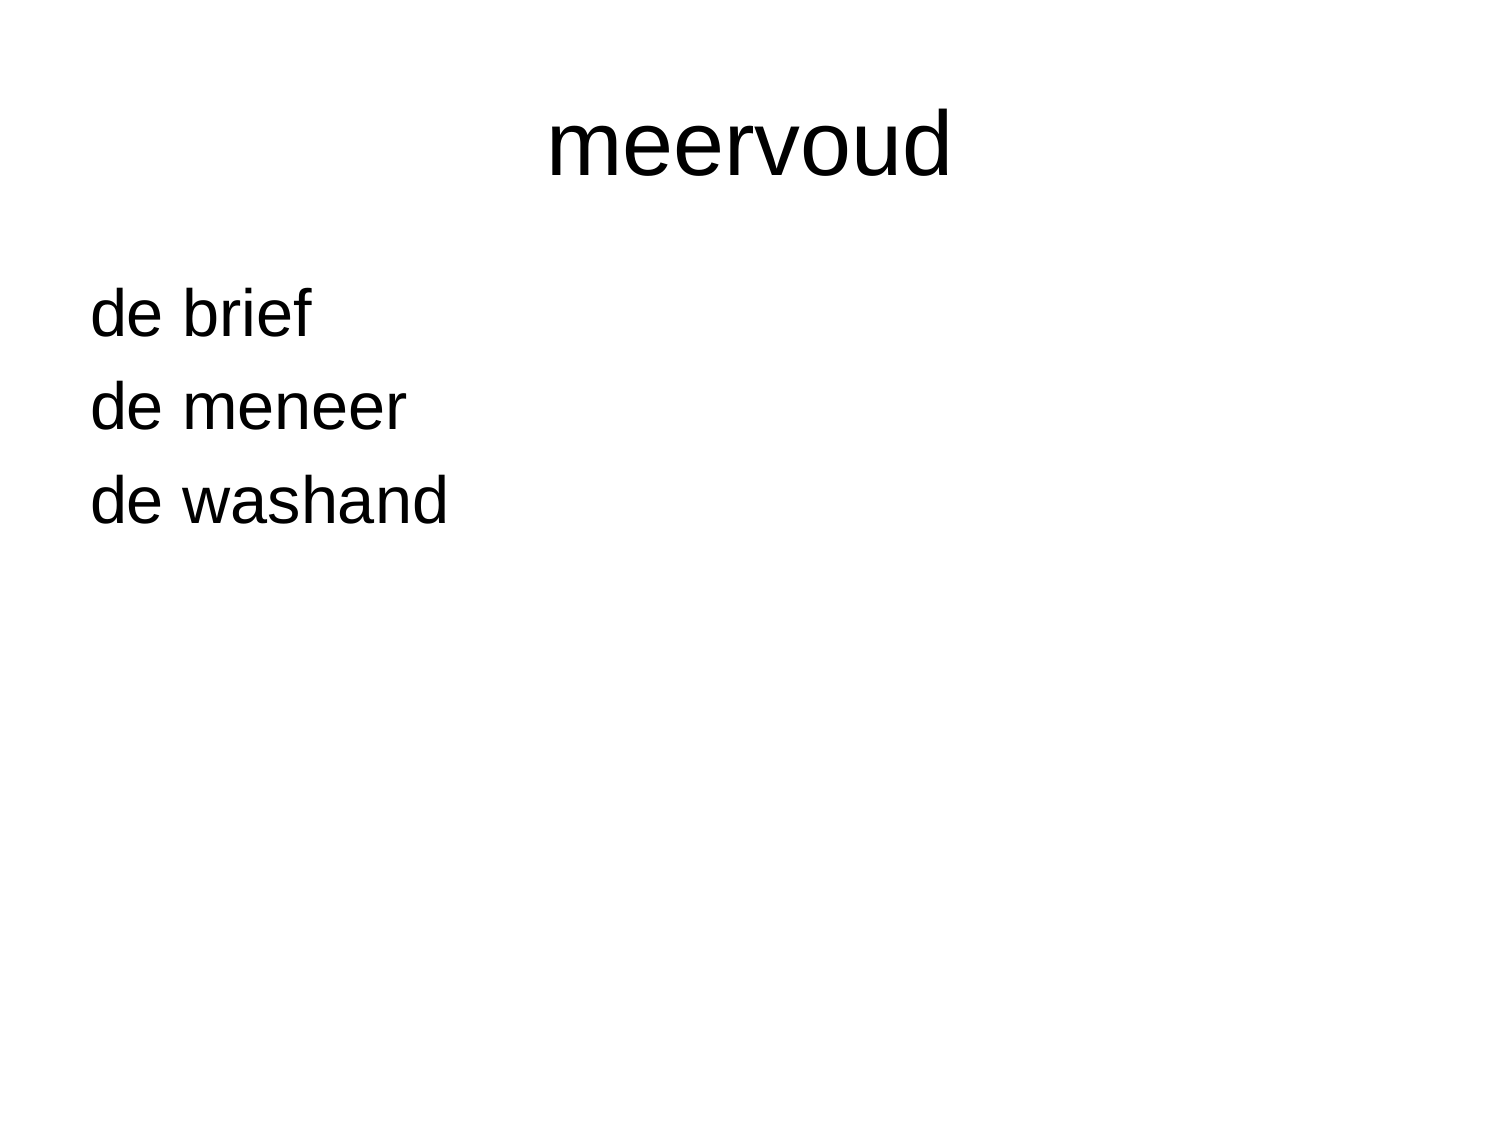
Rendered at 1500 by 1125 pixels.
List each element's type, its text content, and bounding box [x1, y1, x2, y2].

title meervoud [74, 44, 1426, 233]
list de brief de meneer de washand [74, 262, 1426, 1006]
